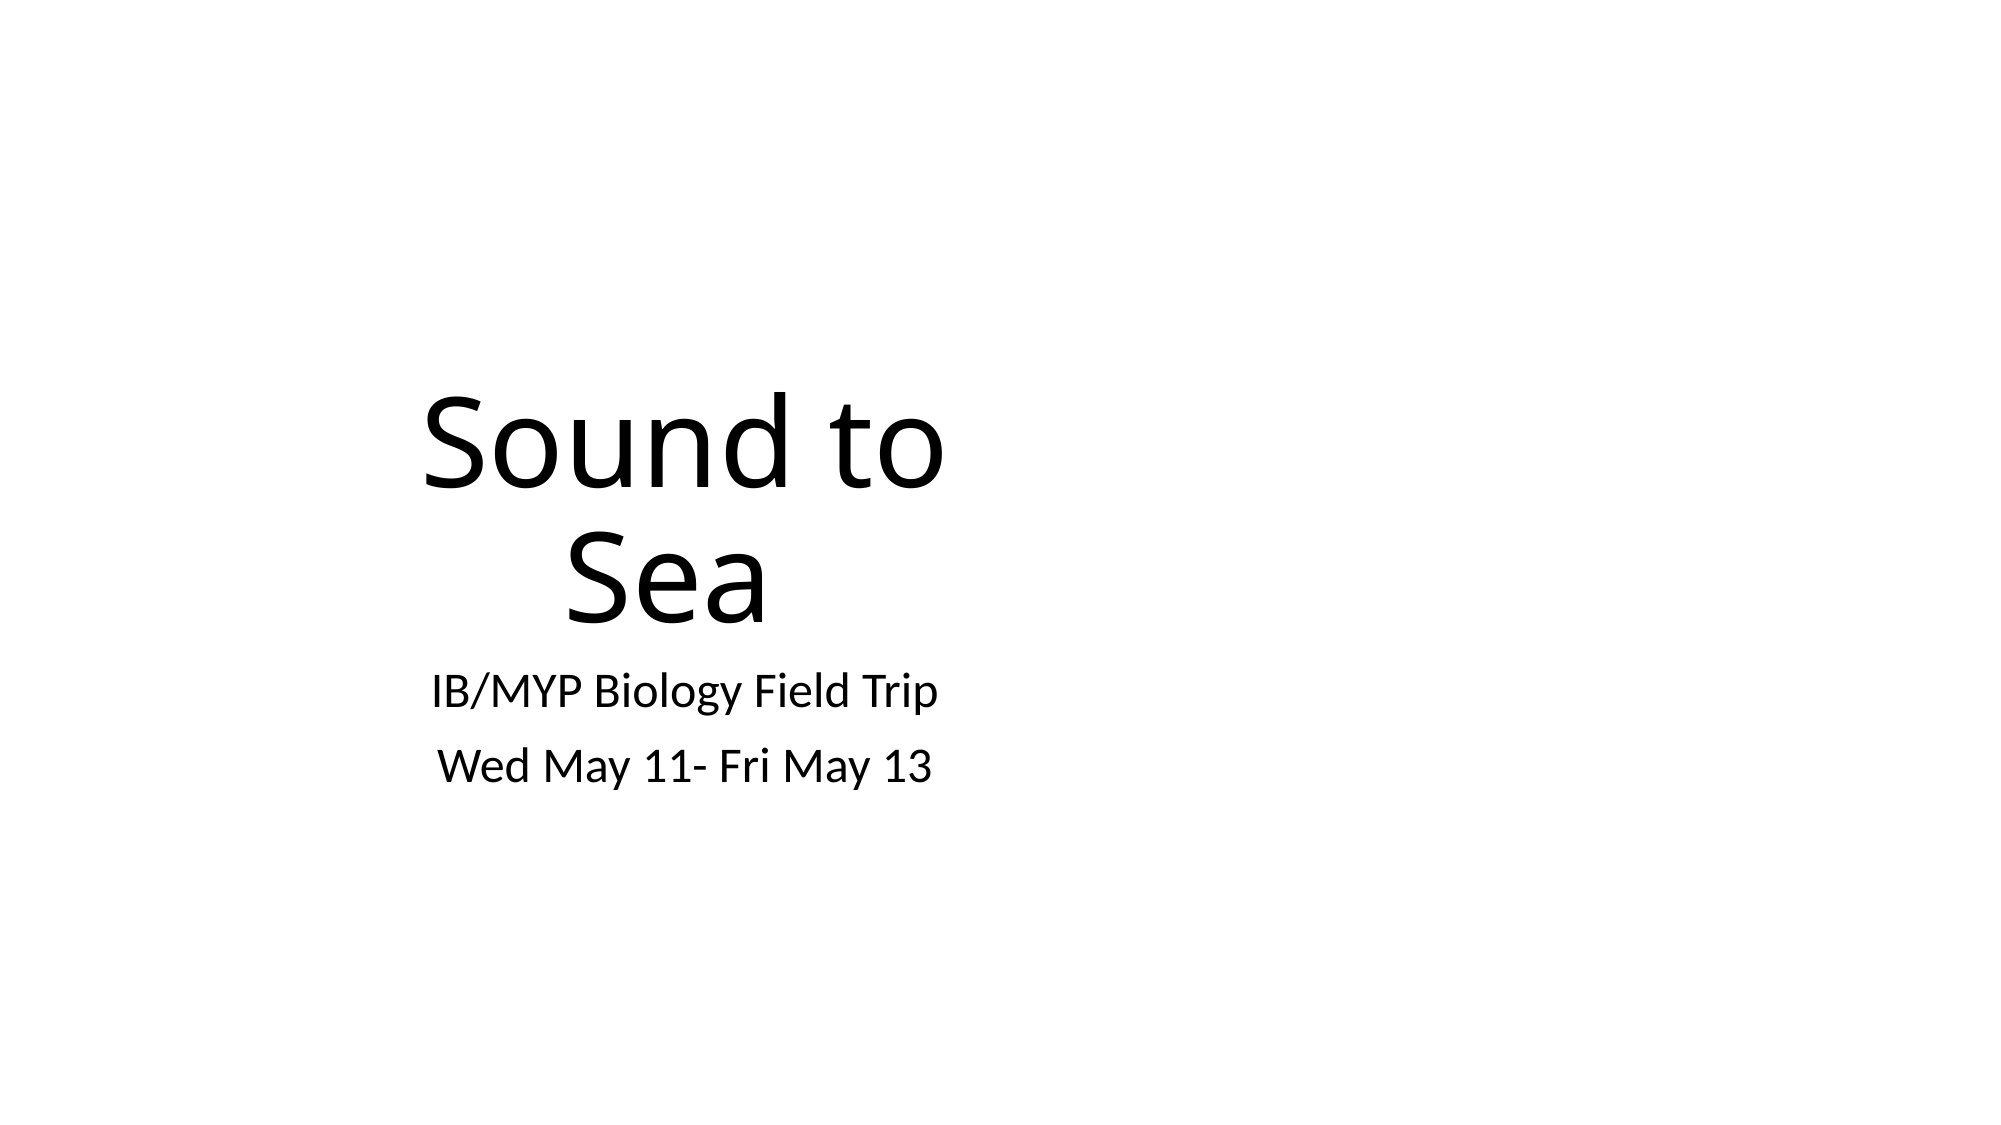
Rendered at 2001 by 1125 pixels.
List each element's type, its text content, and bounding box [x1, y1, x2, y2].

title Sound to Sea [287, 265, 1083, 656]
subtitle IB/MYP Biology Field Trip Wed May 11- Fri May 13 [287, 656, 1083, 731]
